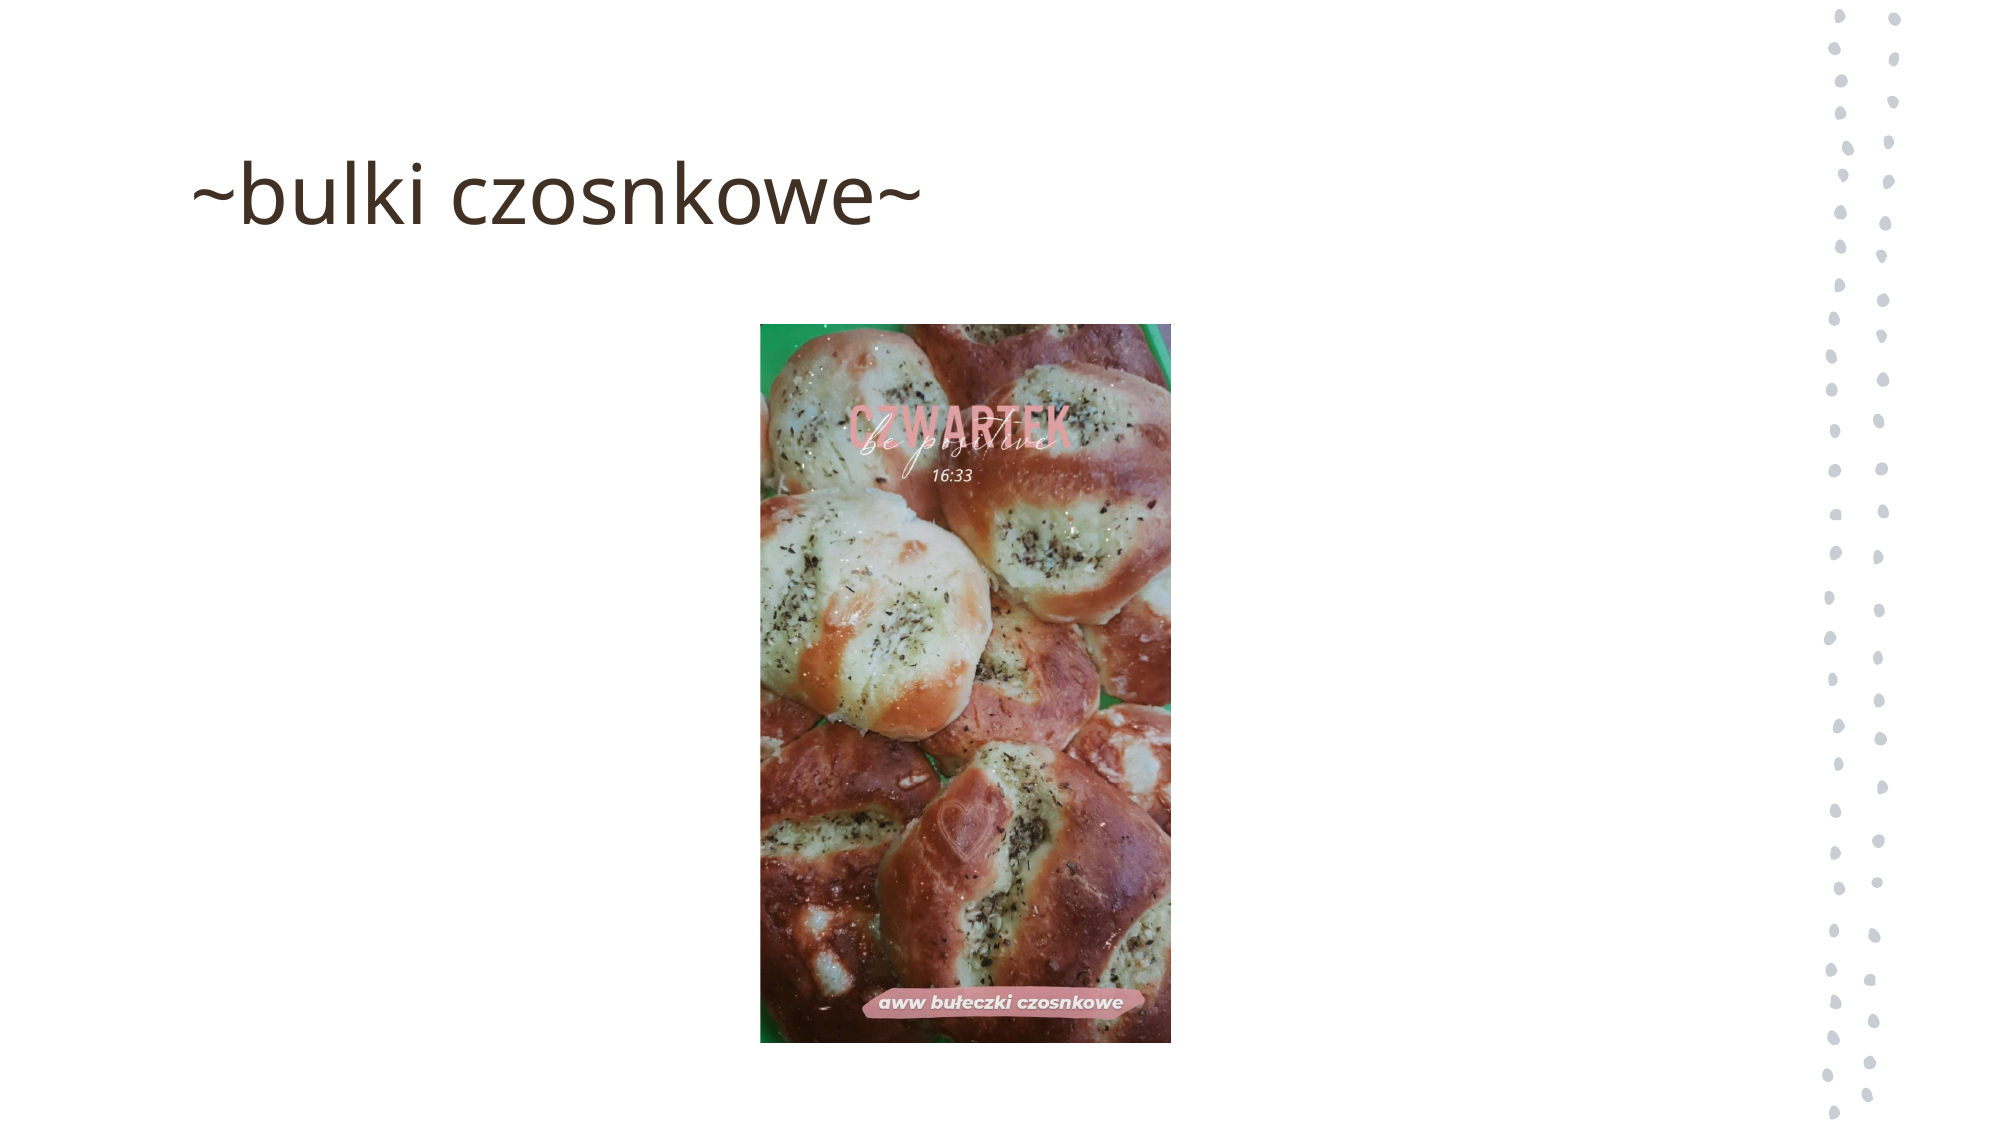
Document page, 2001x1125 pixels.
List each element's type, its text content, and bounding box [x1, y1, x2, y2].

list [760, 324, 1171, 1043]
title ~bulki czosnkowe~ [175, 82, 1756, 300]
